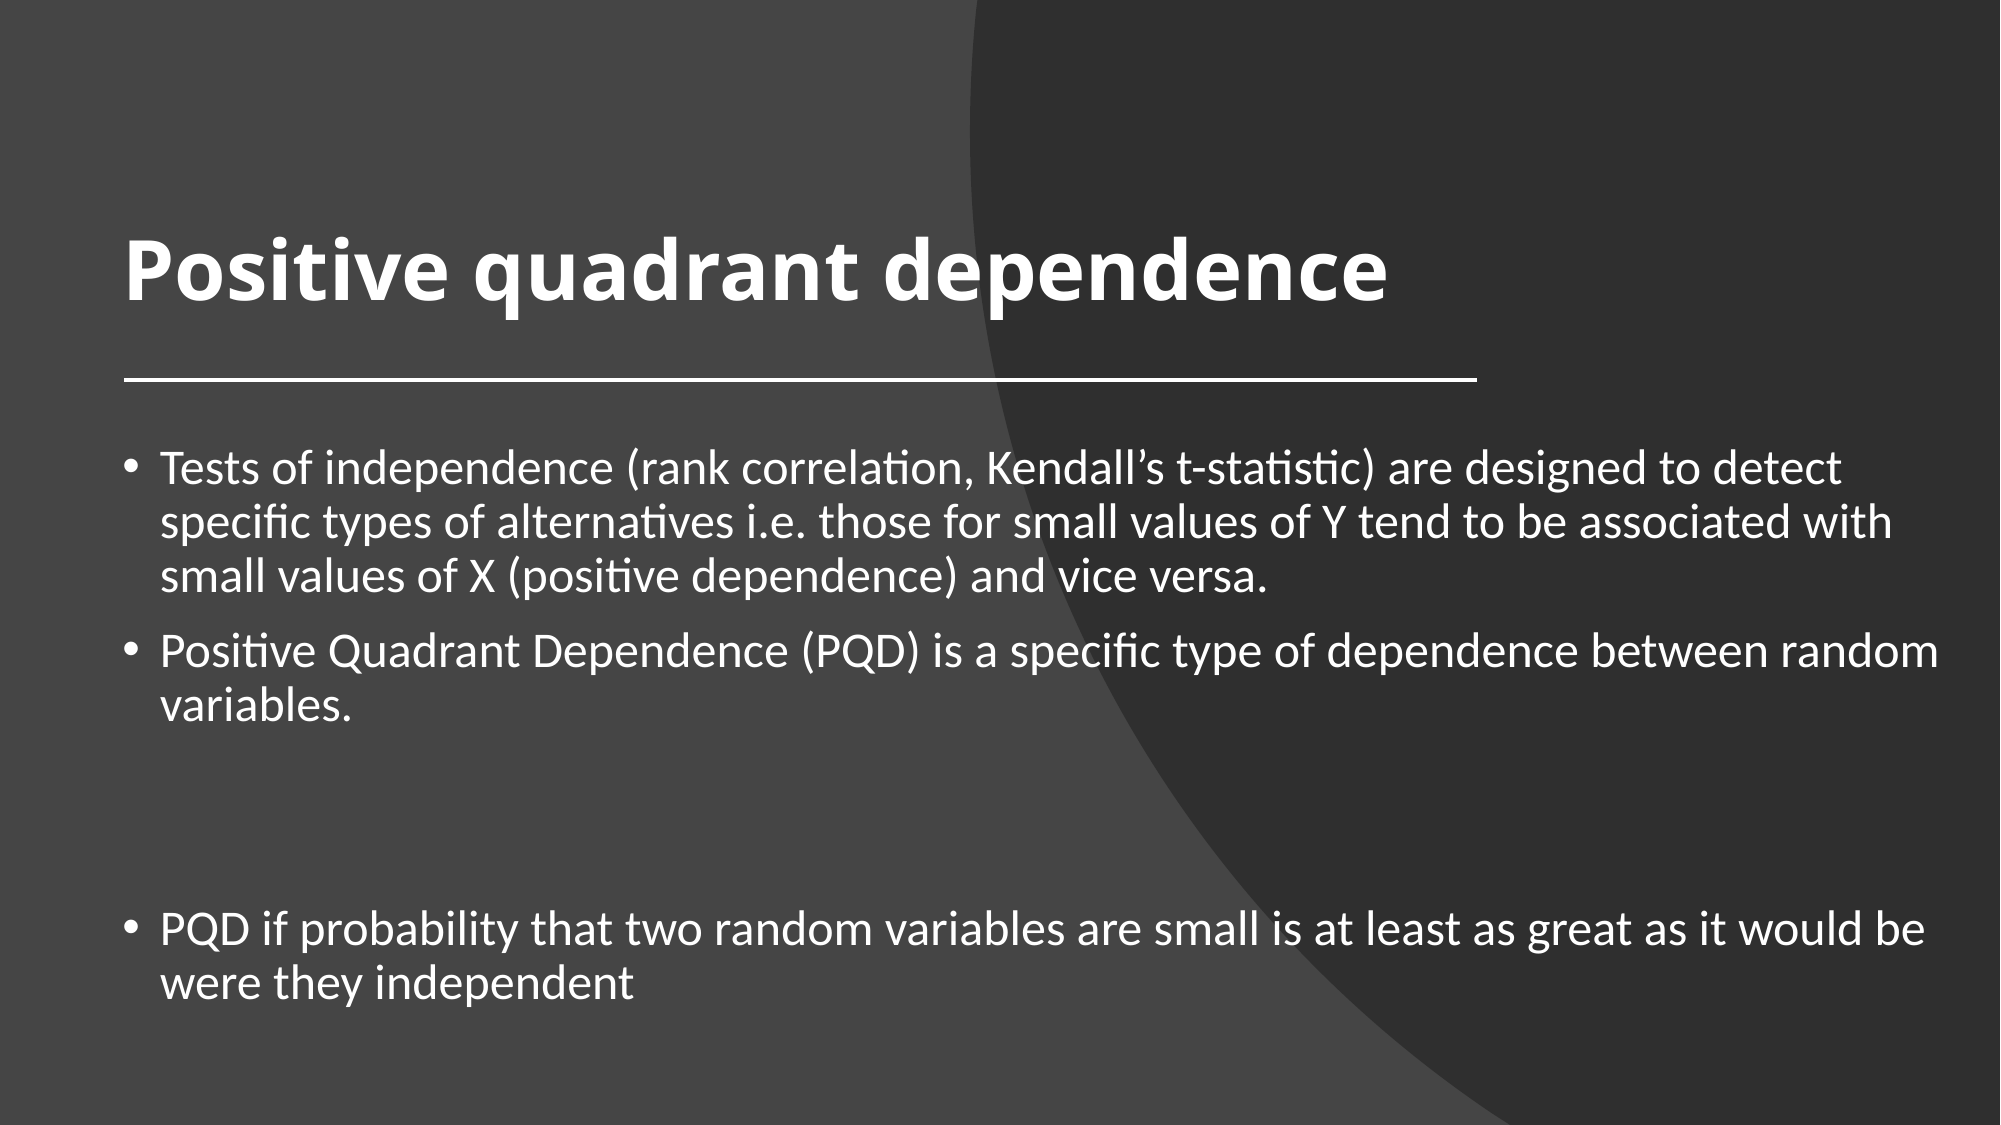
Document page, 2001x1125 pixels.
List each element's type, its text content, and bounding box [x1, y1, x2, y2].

title Positive quadrant dependence [107, 59, 1586, 327]
text_box [971, 0, 2000, 1125]
